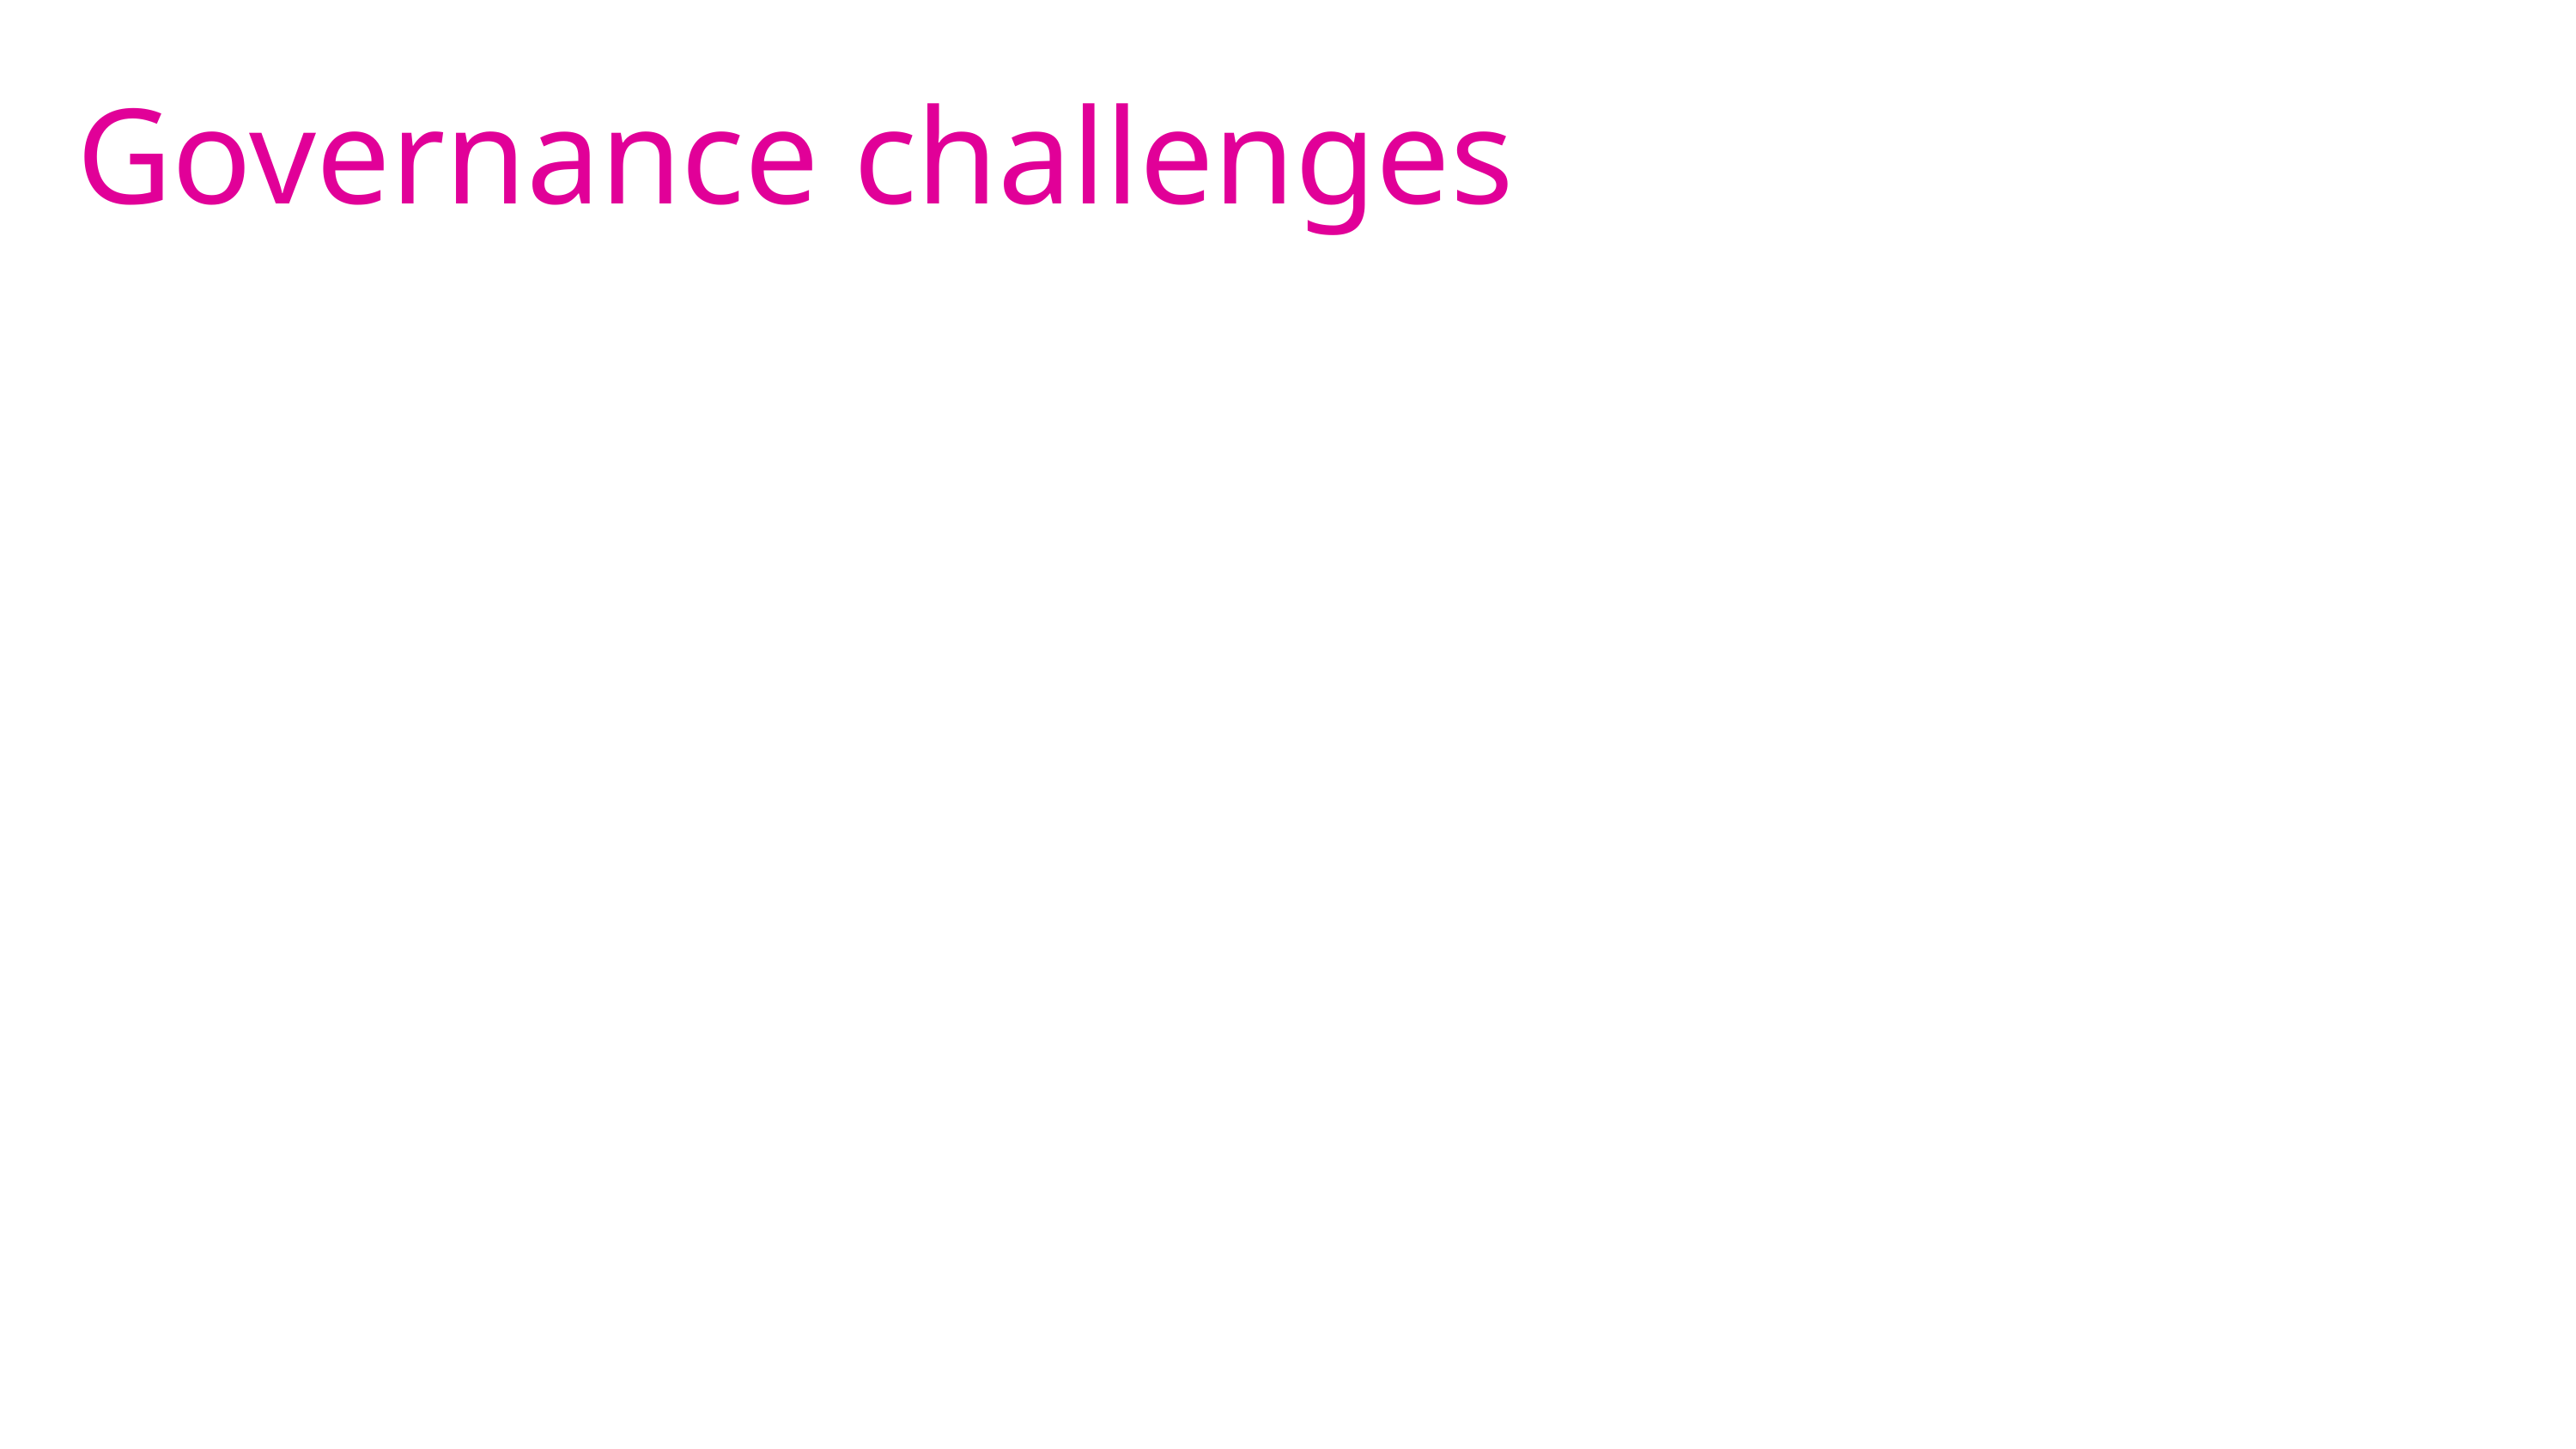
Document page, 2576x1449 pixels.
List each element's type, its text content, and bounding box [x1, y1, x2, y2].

text_box Governance challenges [76, 45, 2313, 231]
